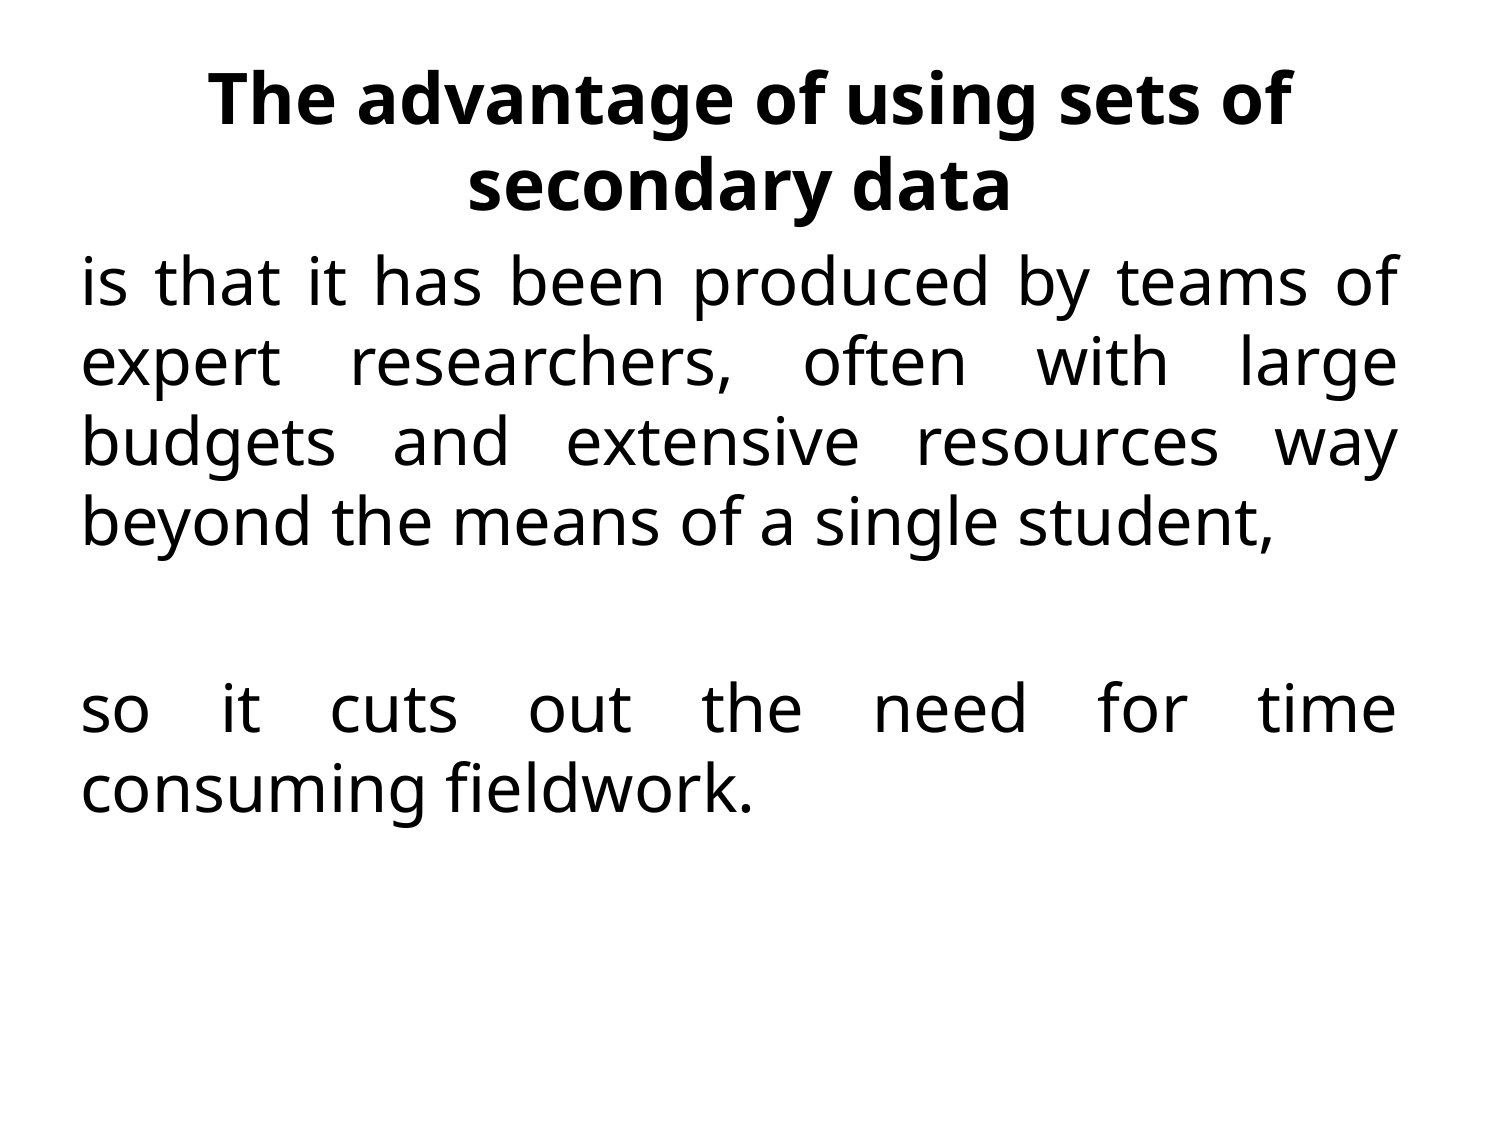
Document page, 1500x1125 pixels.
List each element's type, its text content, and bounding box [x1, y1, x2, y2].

list is that it has been produced by teams of expert researchers, often with large budgets and extensive resources way beyond the means of a single student, so it cuts out the need for time consuming fieldwork. [64, 231, 1415, 975]
title The advantage of using sets of secondary data [75, 45, 1425, 233]
